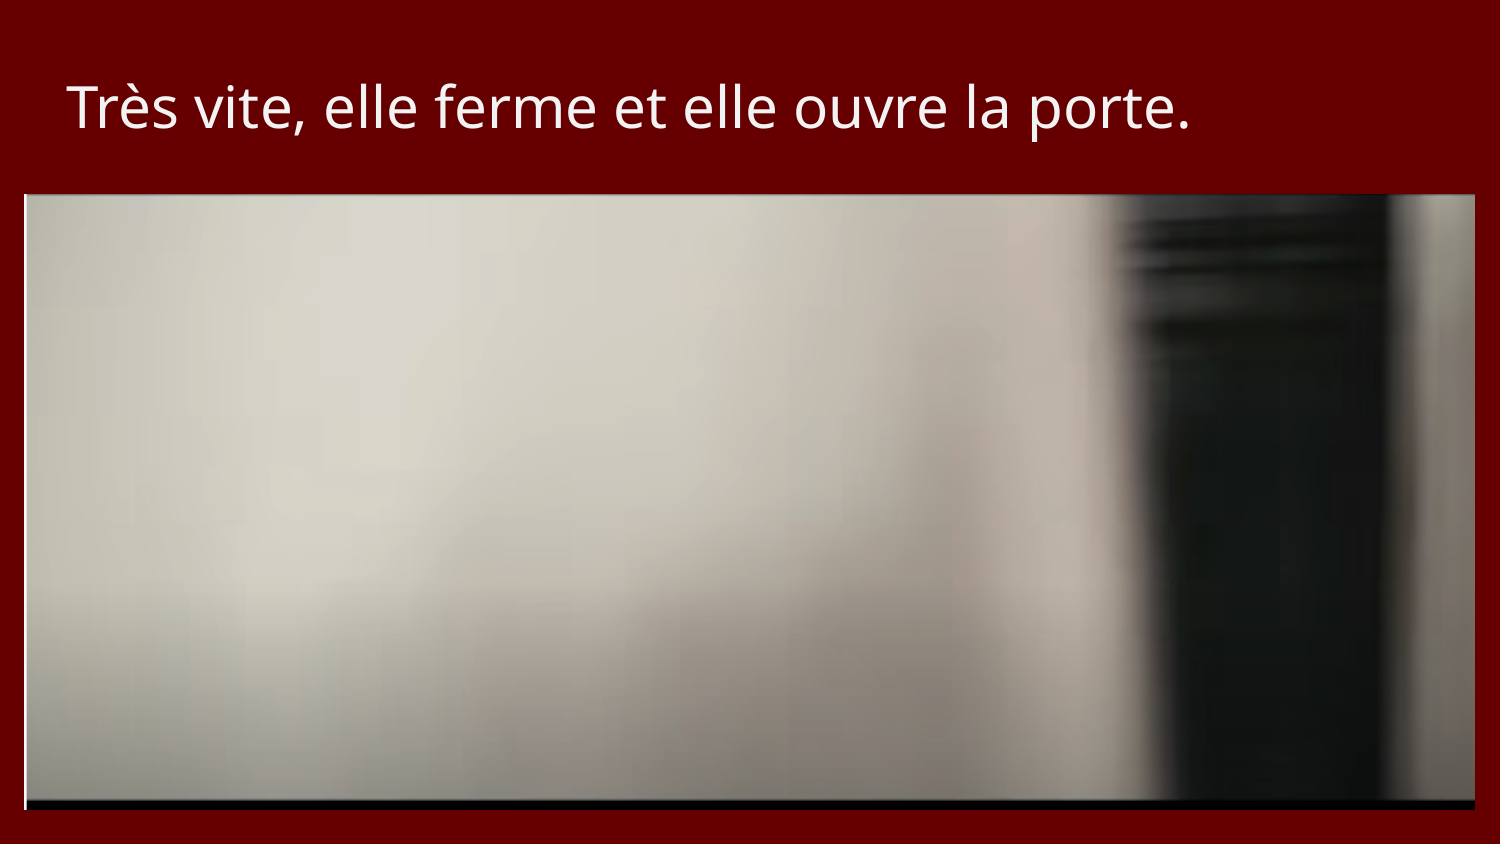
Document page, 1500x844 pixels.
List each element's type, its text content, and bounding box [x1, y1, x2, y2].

picture [24, 194, 1476, 810]
title Très vite, elle ferme et elle ouvre la porte. [51, 55, 1449, 150]
